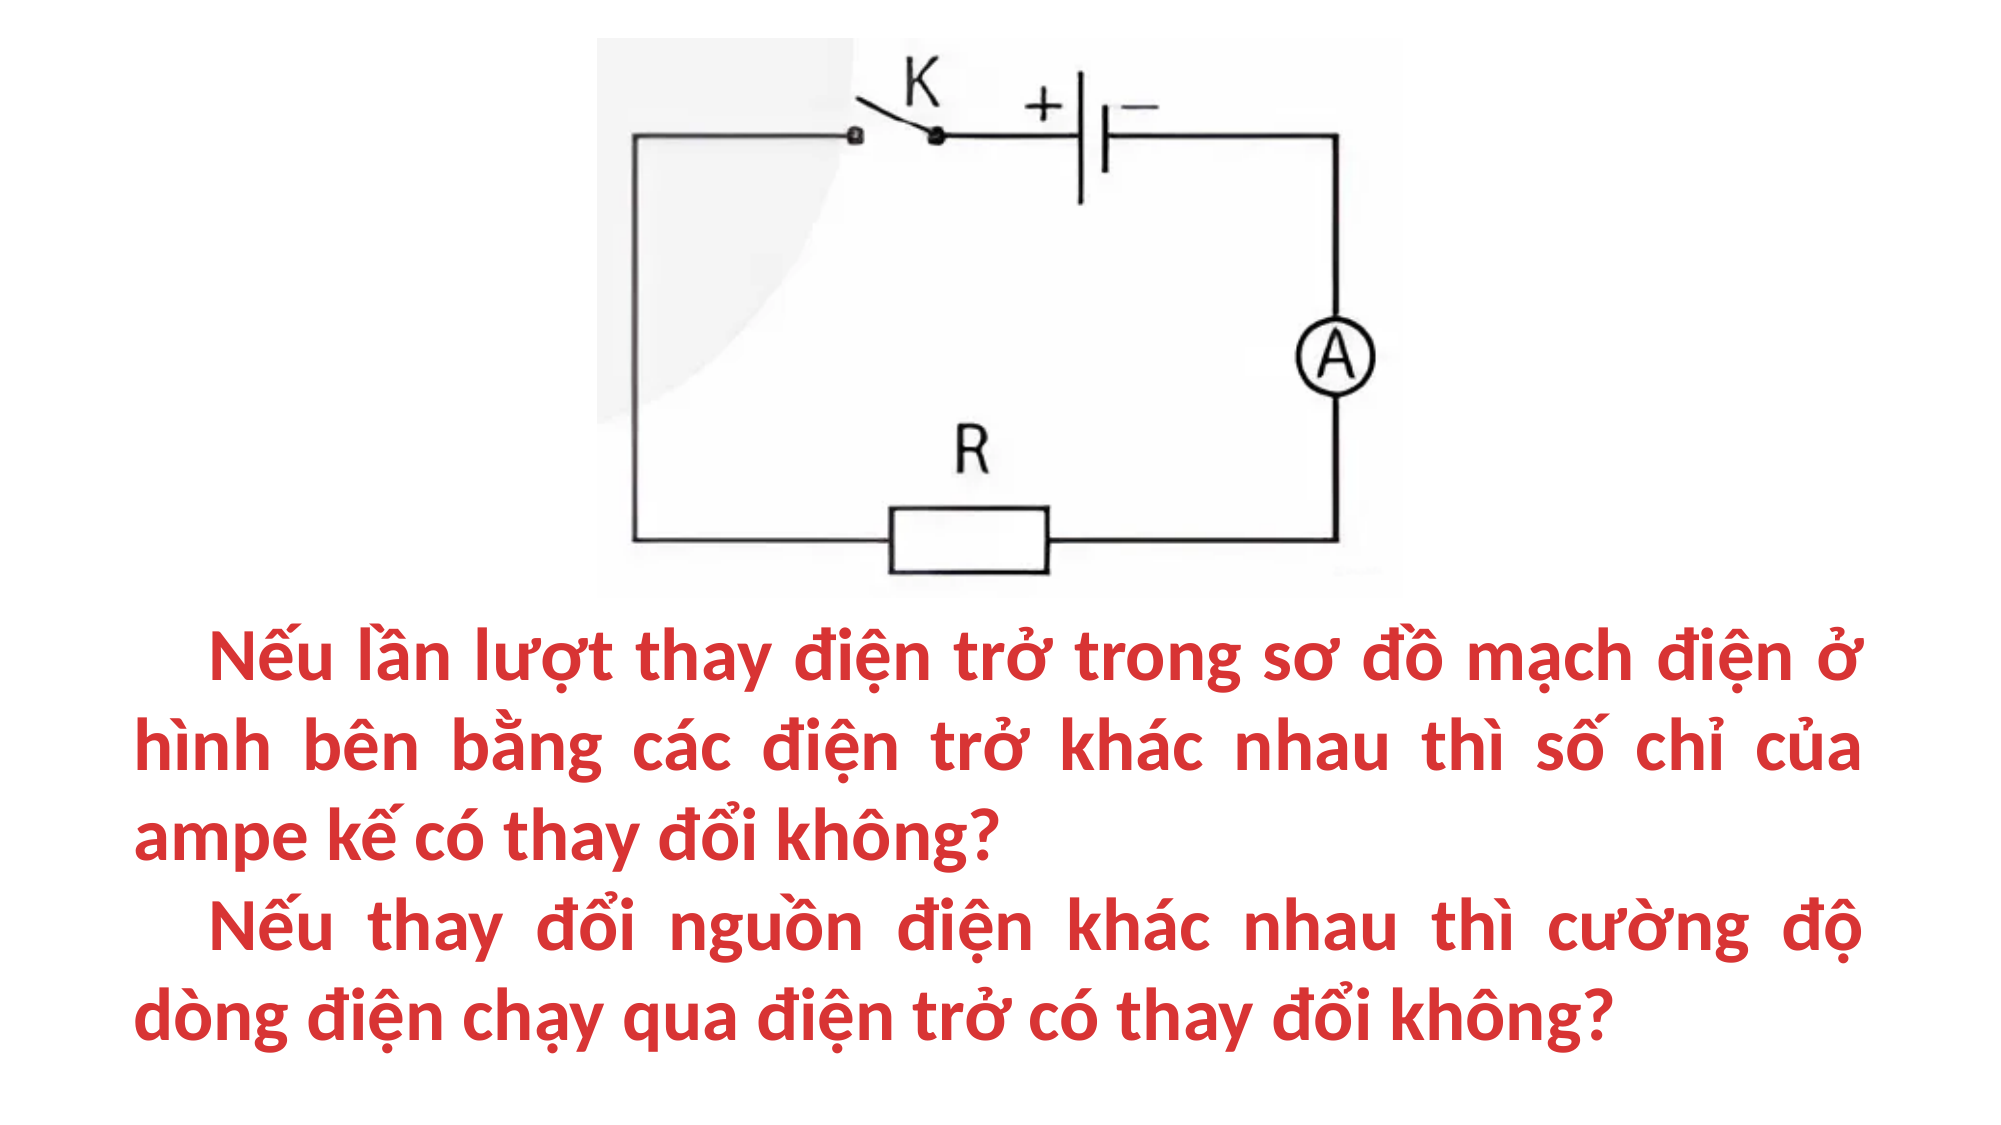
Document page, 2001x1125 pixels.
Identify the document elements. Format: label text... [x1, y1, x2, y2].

picture [597, 38, 1403, 598]
text_box Nếu lần lượt thay điện trở trong sơ đồ mạch điện ở hình bên bằng các điện trở khác nhau thì số chỉ của ampe kế có thay đổi không? Nếu thay đổi nguồn điện khác nhau thì cường độ dòng điện chạy qua điện trở có thay đổi không? [118, 597, 1882, 1063]
